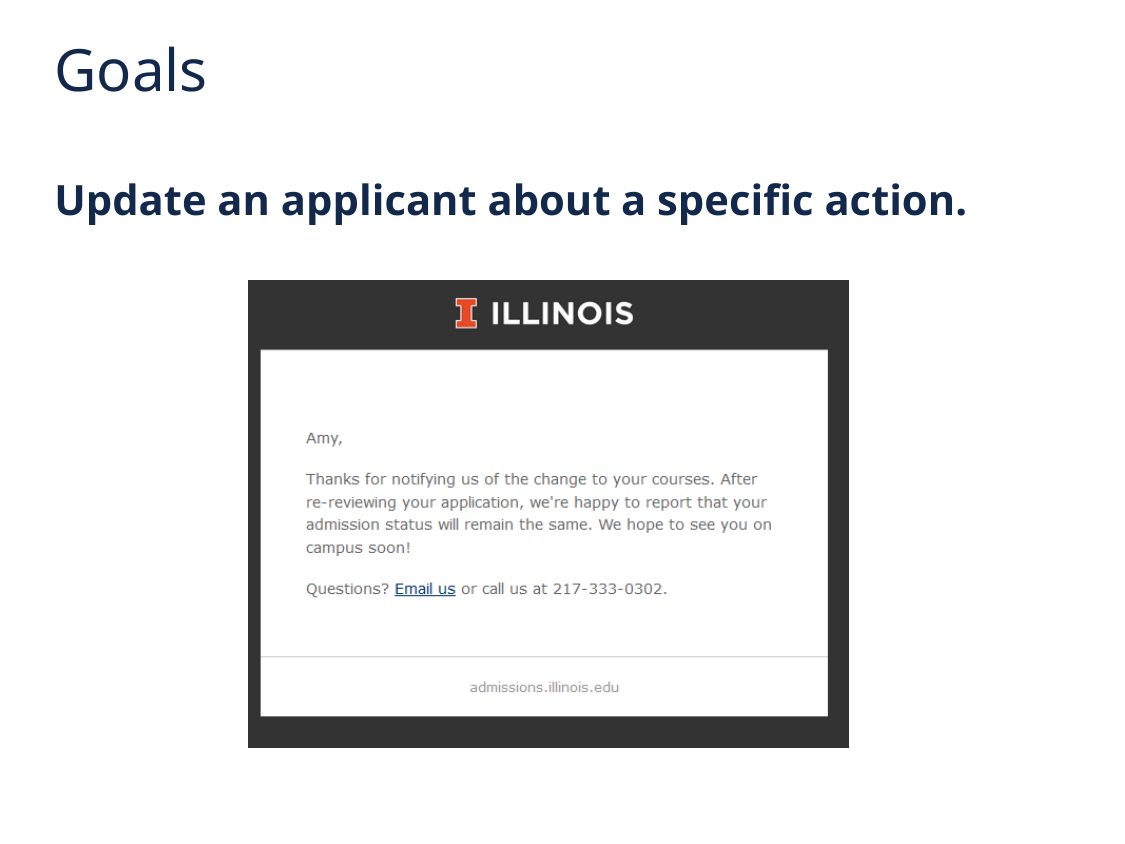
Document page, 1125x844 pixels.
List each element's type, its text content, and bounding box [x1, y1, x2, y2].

title Goals Update an applicant about a specific action. [39, 18, 1088, 370]
picture [248, 279, 849, 748]
